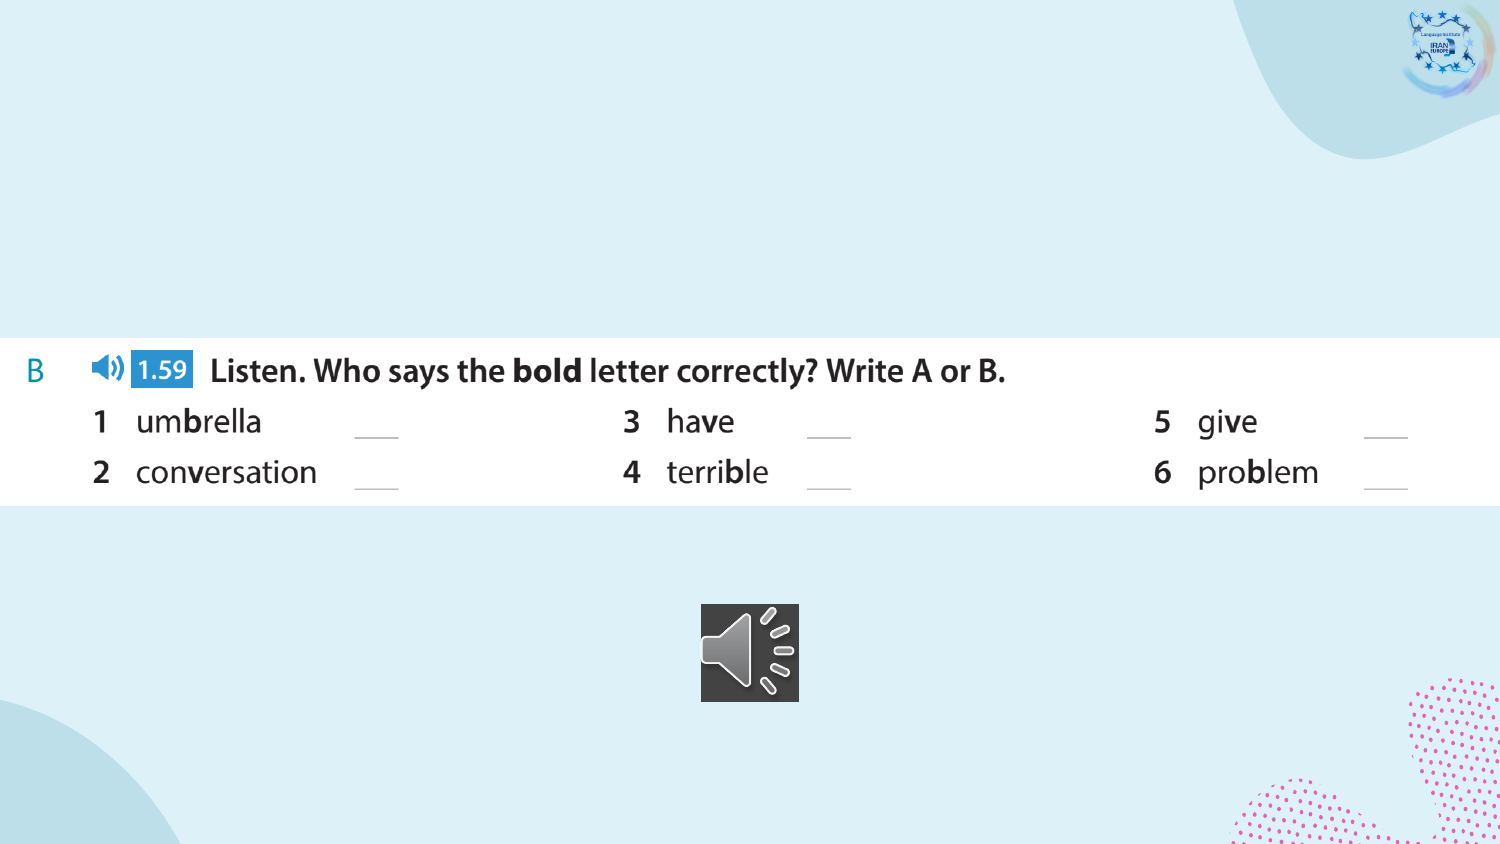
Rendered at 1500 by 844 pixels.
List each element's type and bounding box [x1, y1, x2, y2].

picture [1396, 0, 1500, 101]
picture [0, 338, 1500, 506]
picture [699, 602, 801, 704]
